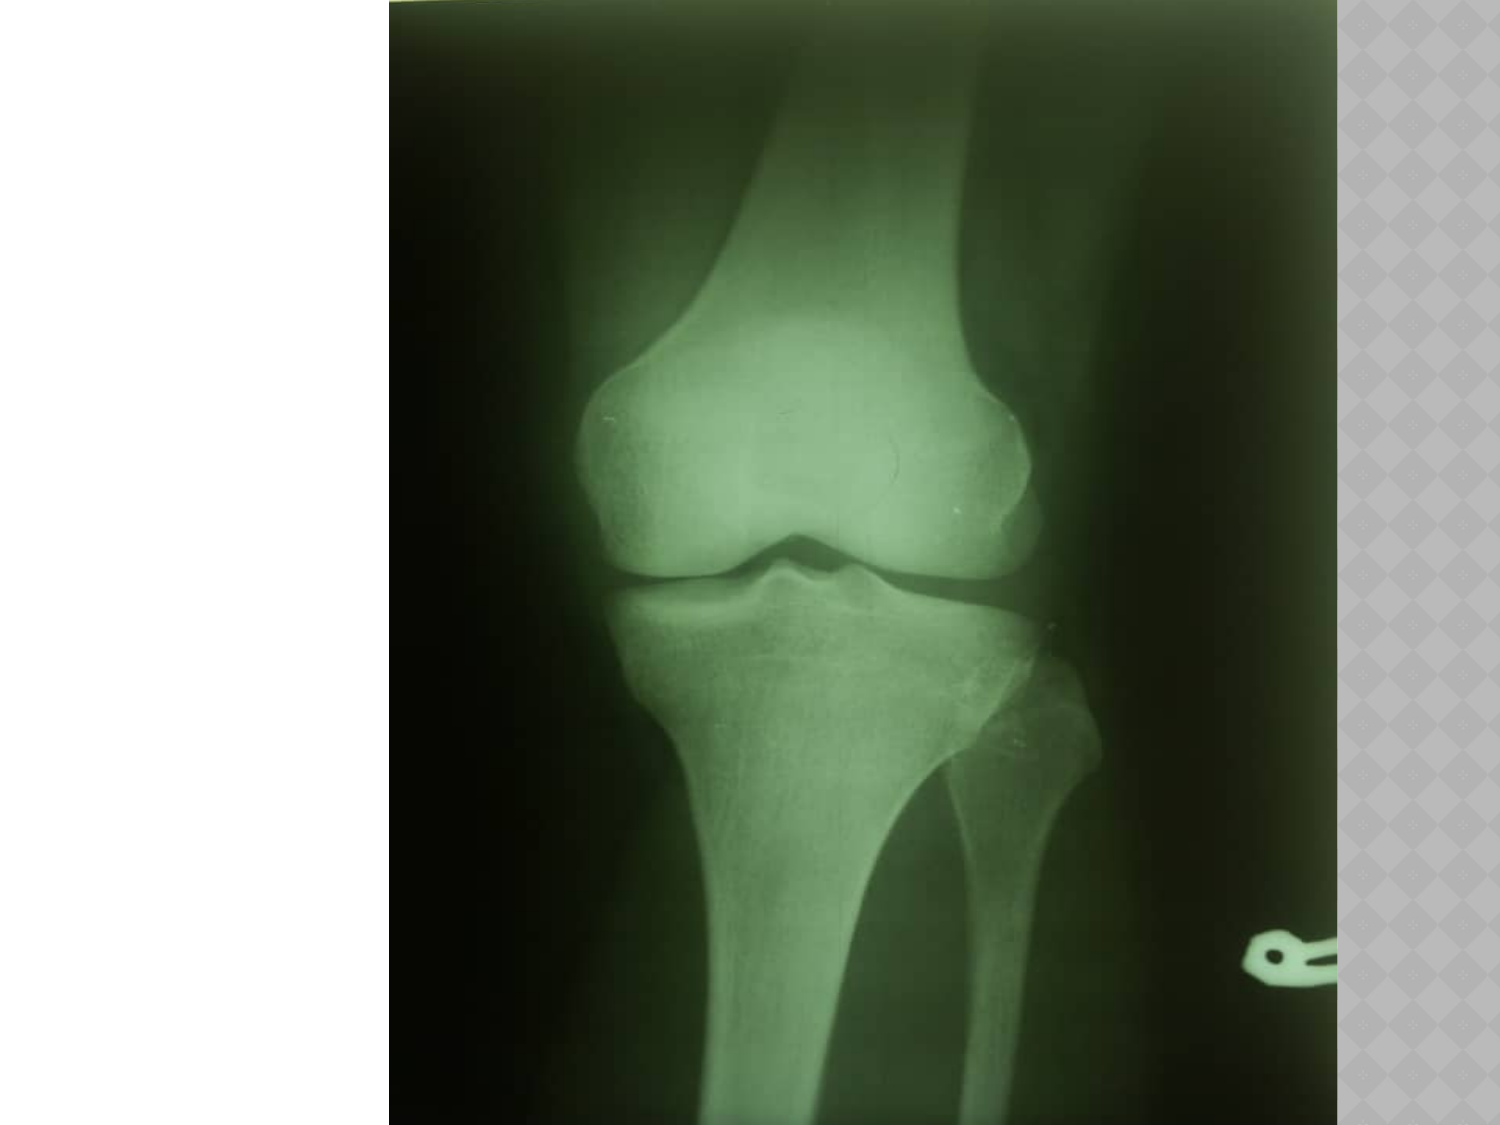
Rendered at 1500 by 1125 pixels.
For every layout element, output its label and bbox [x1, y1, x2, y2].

picture [388, 0, 1338, 1125]
